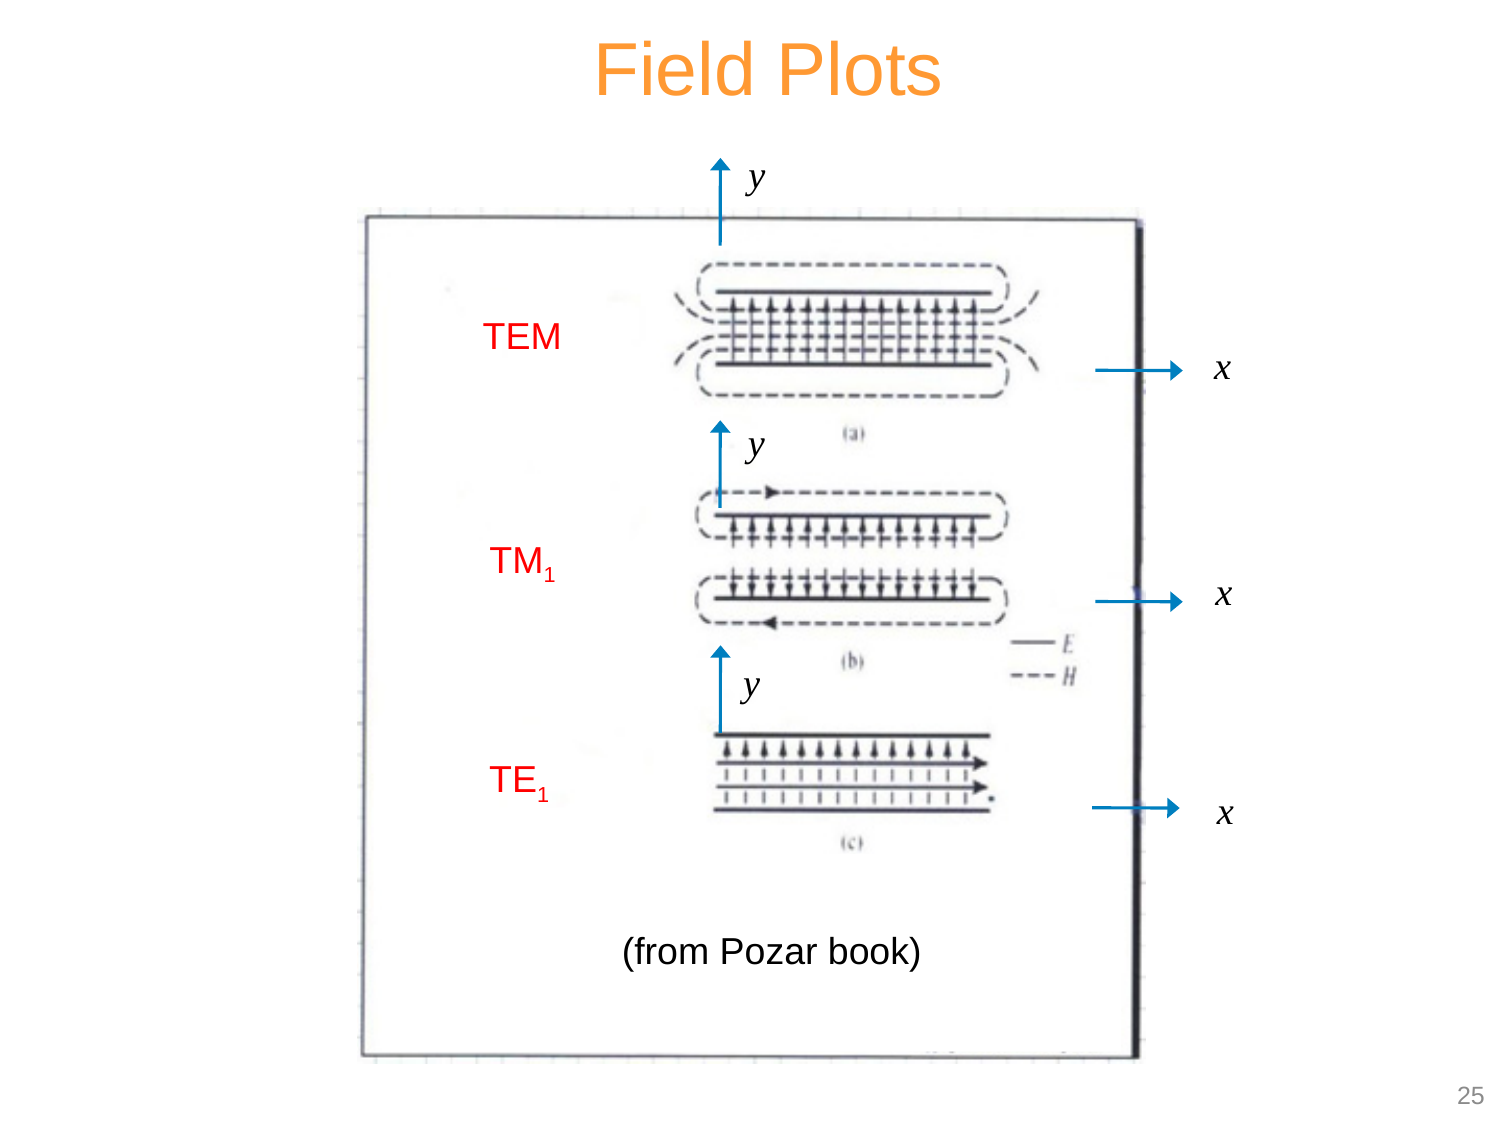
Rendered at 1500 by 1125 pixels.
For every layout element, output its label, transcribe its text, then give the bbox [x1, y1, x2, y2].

text_box Field Plots [237, 13, 1300, 119]
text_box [357, 157, 1242, 1065]
slide_number 25 [1149, 1065, 1500, 1125]
